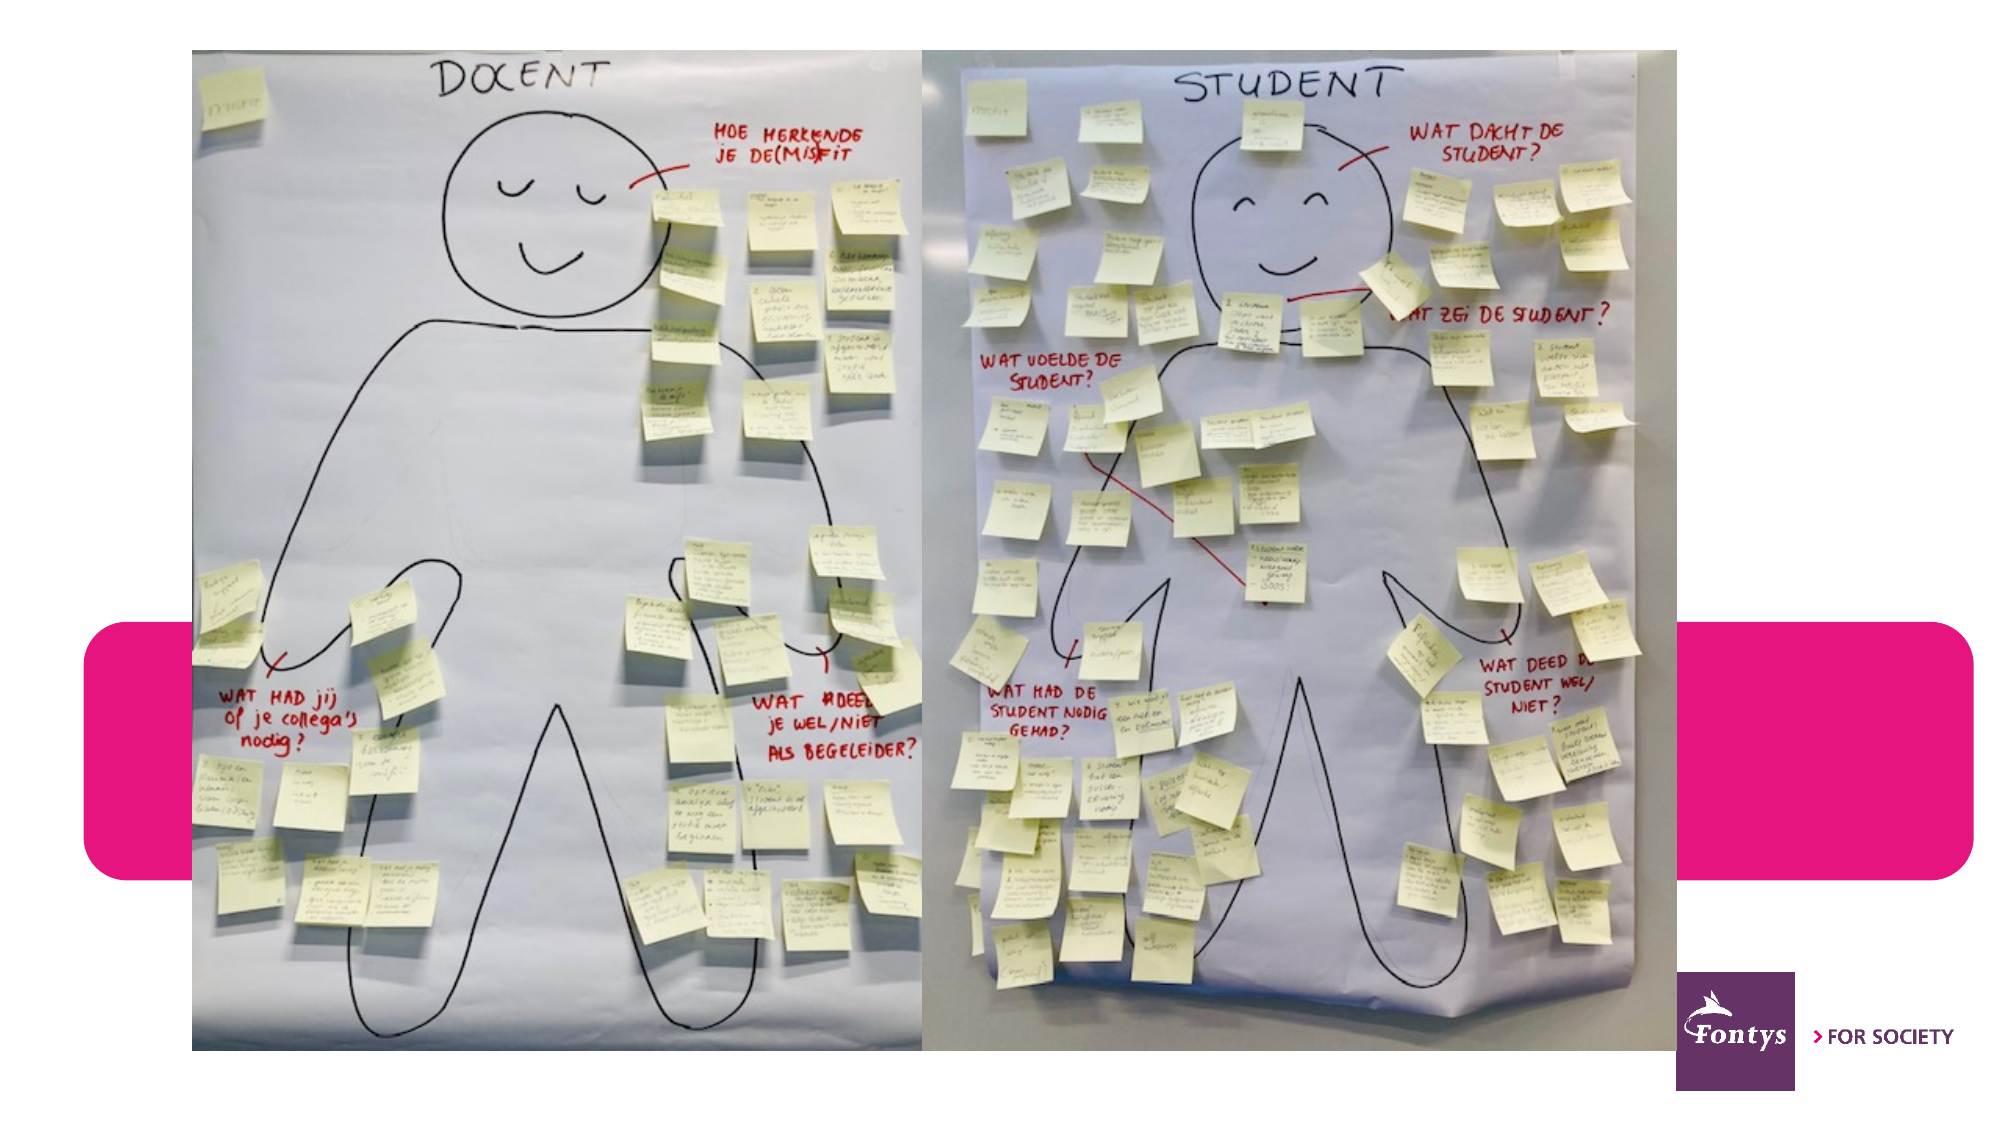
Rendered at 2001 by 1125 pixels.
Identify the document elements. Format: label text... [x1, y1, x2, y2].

text_box Wie is wie? Beeldmateriaal [1677, 621, 1975, 881]
picture [192, 50, 1954, 1091]
text_box Wie is wie? Beeldmateriaal [83, 621, 192, 881]
